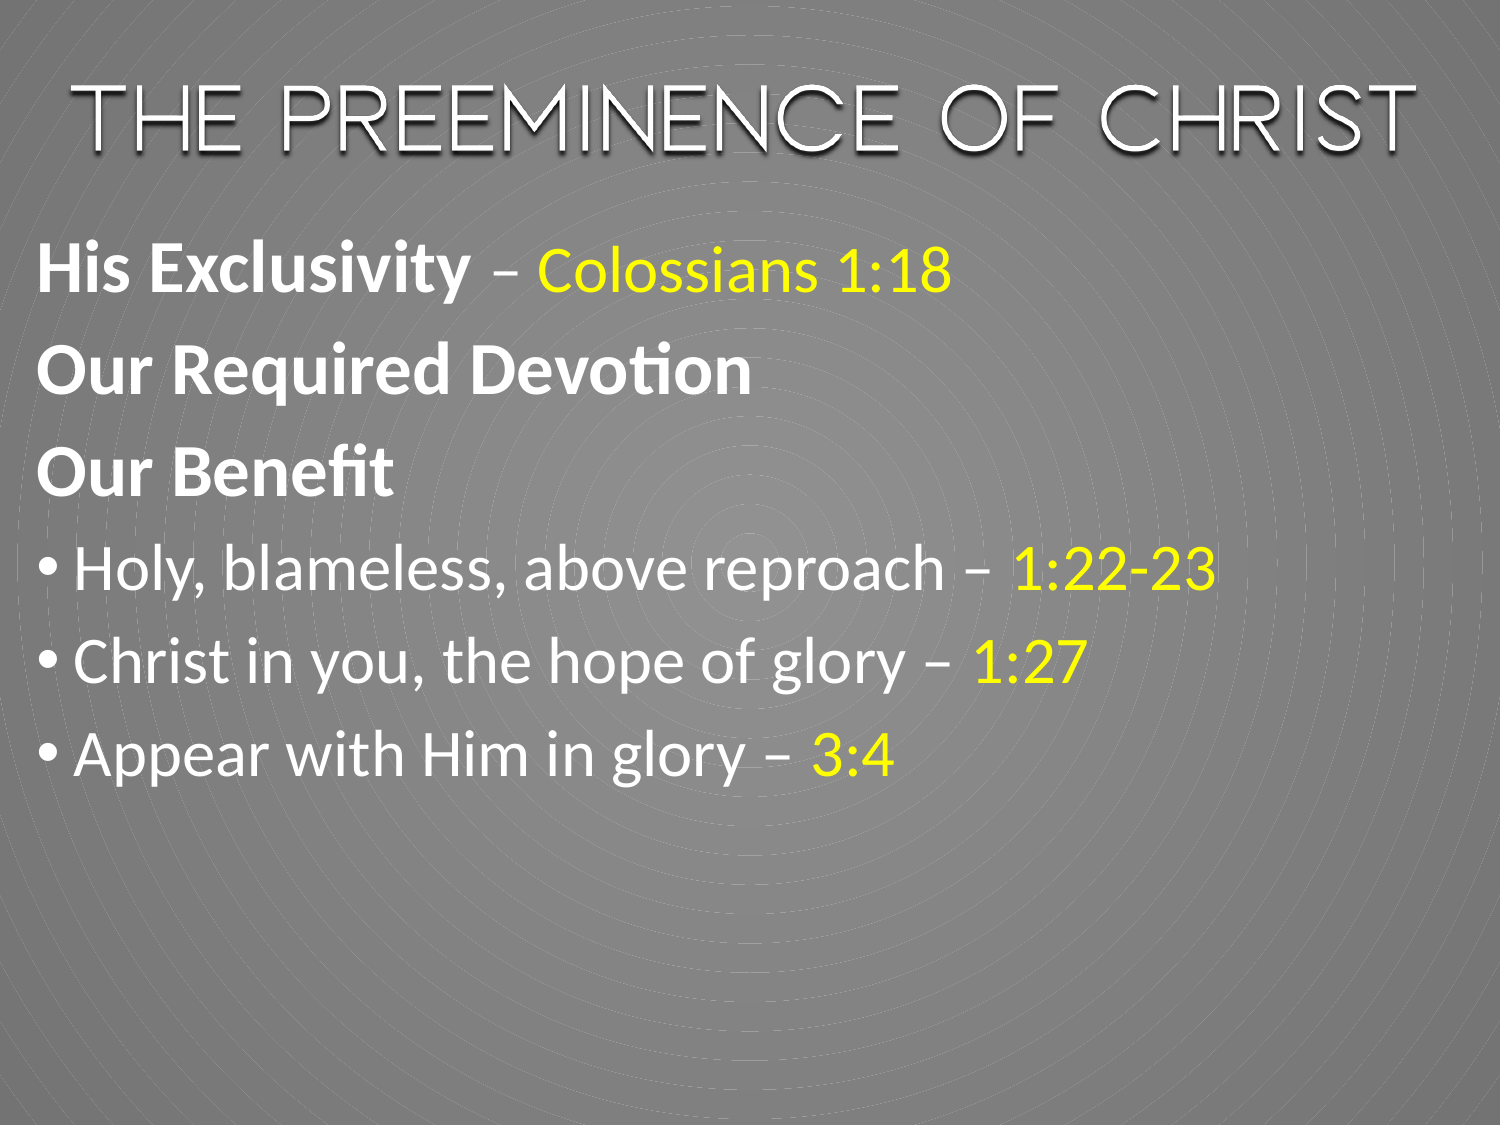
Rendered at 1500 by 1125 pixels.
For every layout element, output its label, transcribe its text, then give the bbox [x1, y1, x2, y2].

picture [3, 2, 1497, 239]
list His Exclusivity – Colossians 1:18 Our Required Devotion Our Benefit Holy, blameless, above reproach – 1:22-23 Christ in you, the hope of glory – 1:27 Appear with Him in glory – 3:4 [21, 239, 1479, 1055]
